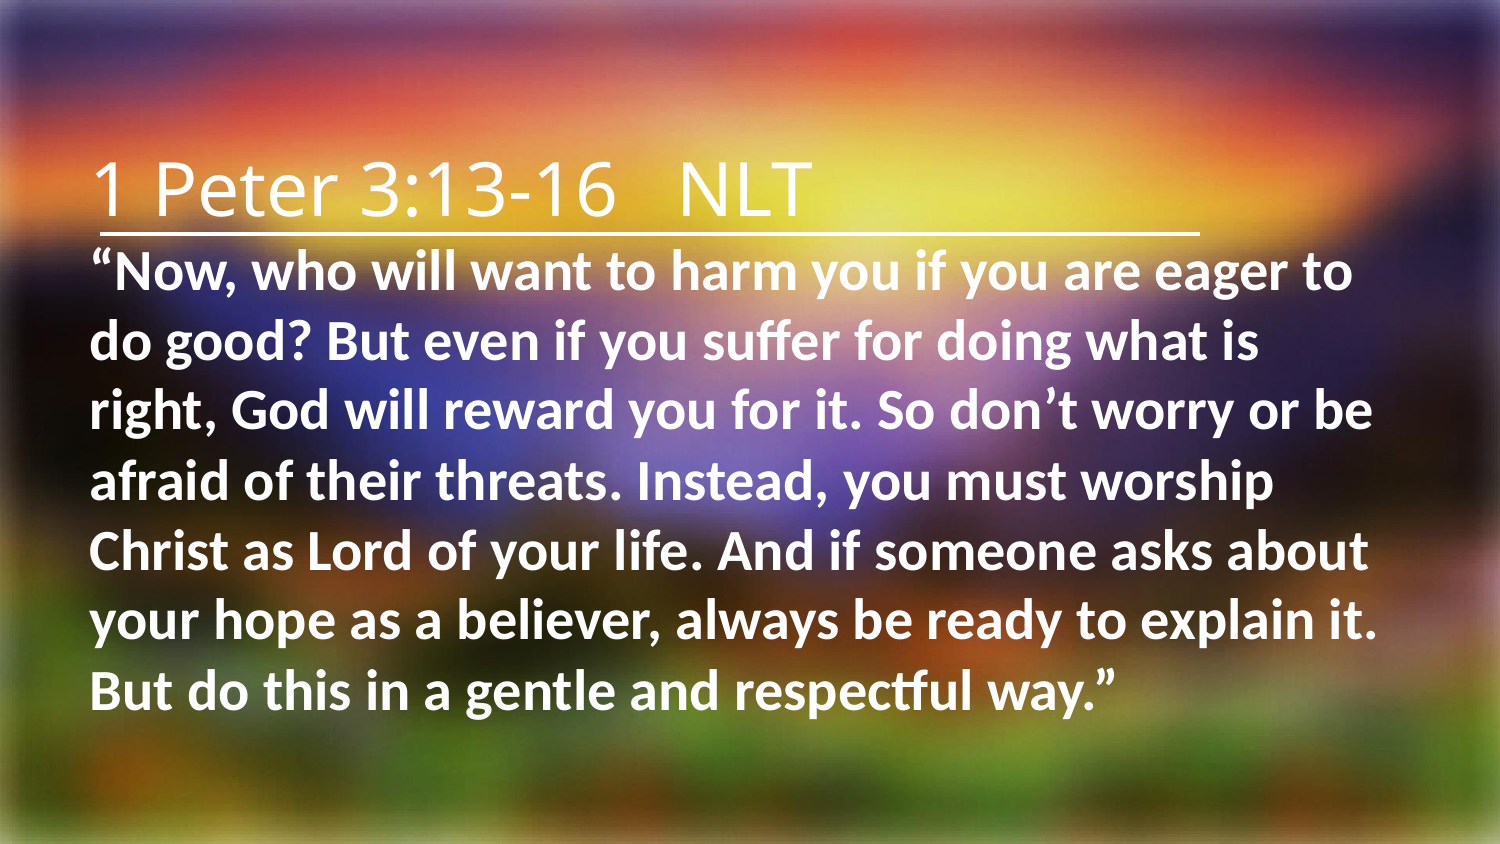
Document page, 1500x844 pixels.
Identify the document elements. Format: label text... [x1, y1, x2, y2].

text_box 1 Peter 3:13-16 NLT “Now, who will want to harm you if you are eager to do good? But even if you suffer for doing what is right, God will reward you for it. So don’t worry or be afraid of their threats. Instead, you must worship Christ as Lord of your life. And if someone asks about your hope as a believer, always be ready to explain it. But do this in a gentle and respectful way.” [74, 134, 1413, 729]
picture [0, 0, 1500, 844]
